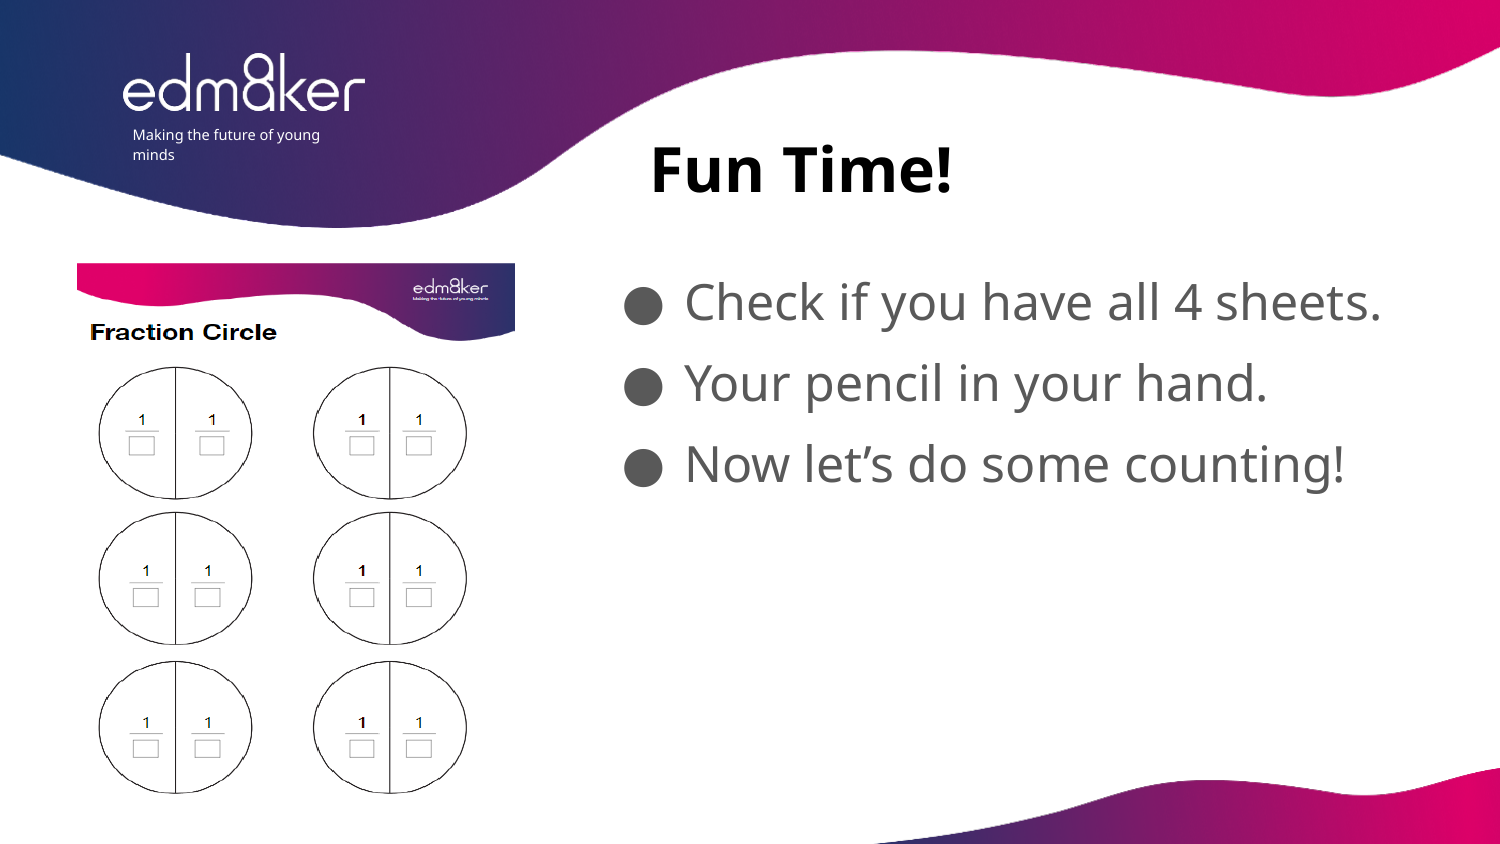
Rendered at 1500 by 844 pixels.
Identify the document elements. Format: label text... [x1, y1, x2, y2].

picture [76, 263, 515, 805]
title Fun Time! [634, 101, 1500, 235]
list Check if you have all 4 sheets. Your pencil in your hand. Now let’s do some counting! [594, 234, 1449, 762]
picture [846, 768, 1500, 844]
picture [0, 0, 1500, 228]
